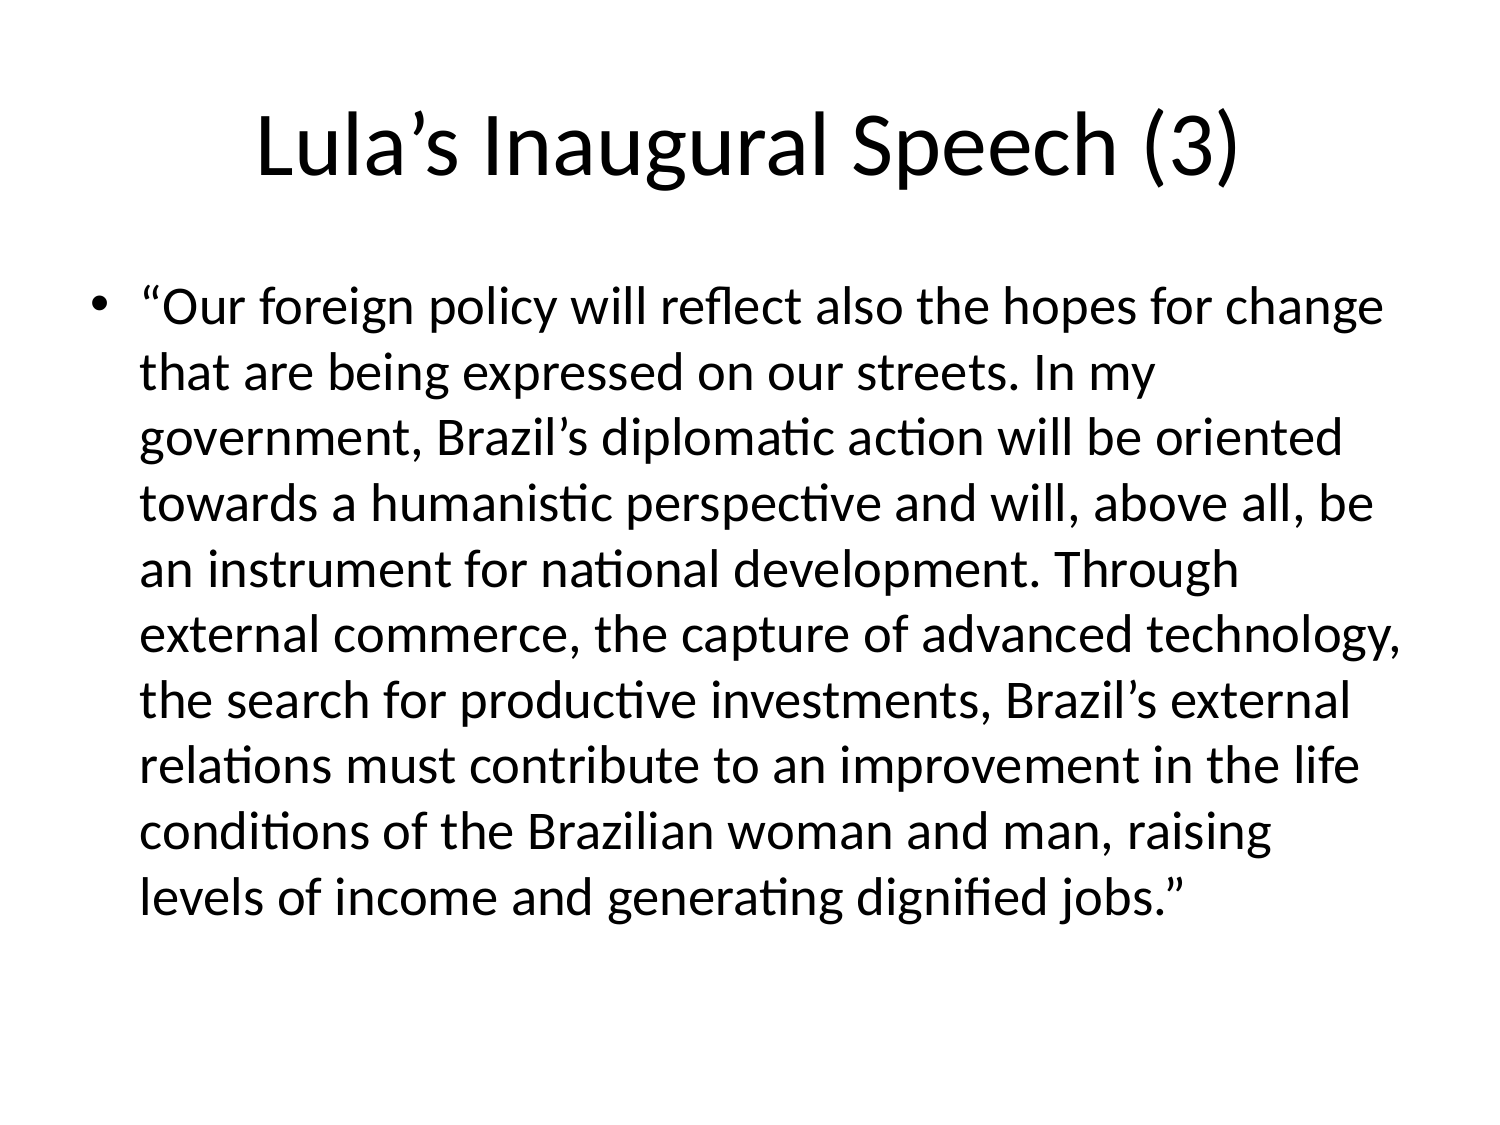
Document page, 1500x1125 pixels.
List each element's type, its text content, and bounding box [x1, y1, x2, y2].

list “Our foreign policy will reflect also the hopes for change that are being expressed on our streets. In my government, Brazil’s diplomatic action will be oriented towards a humanistic perspective and will, above all, be an instrument for national development. Through external commerce, the capture of advanced technology, the search for productive investments, Brazil’s external relations must contribute to an improvement in the life conditions of the Brazilian woman and man, raising levels of income and generating dignified jobs.” [75, 262, 1425, 1005]
title Lula’s Inaugural Speech (3) [75, 45, 1425, 233]
